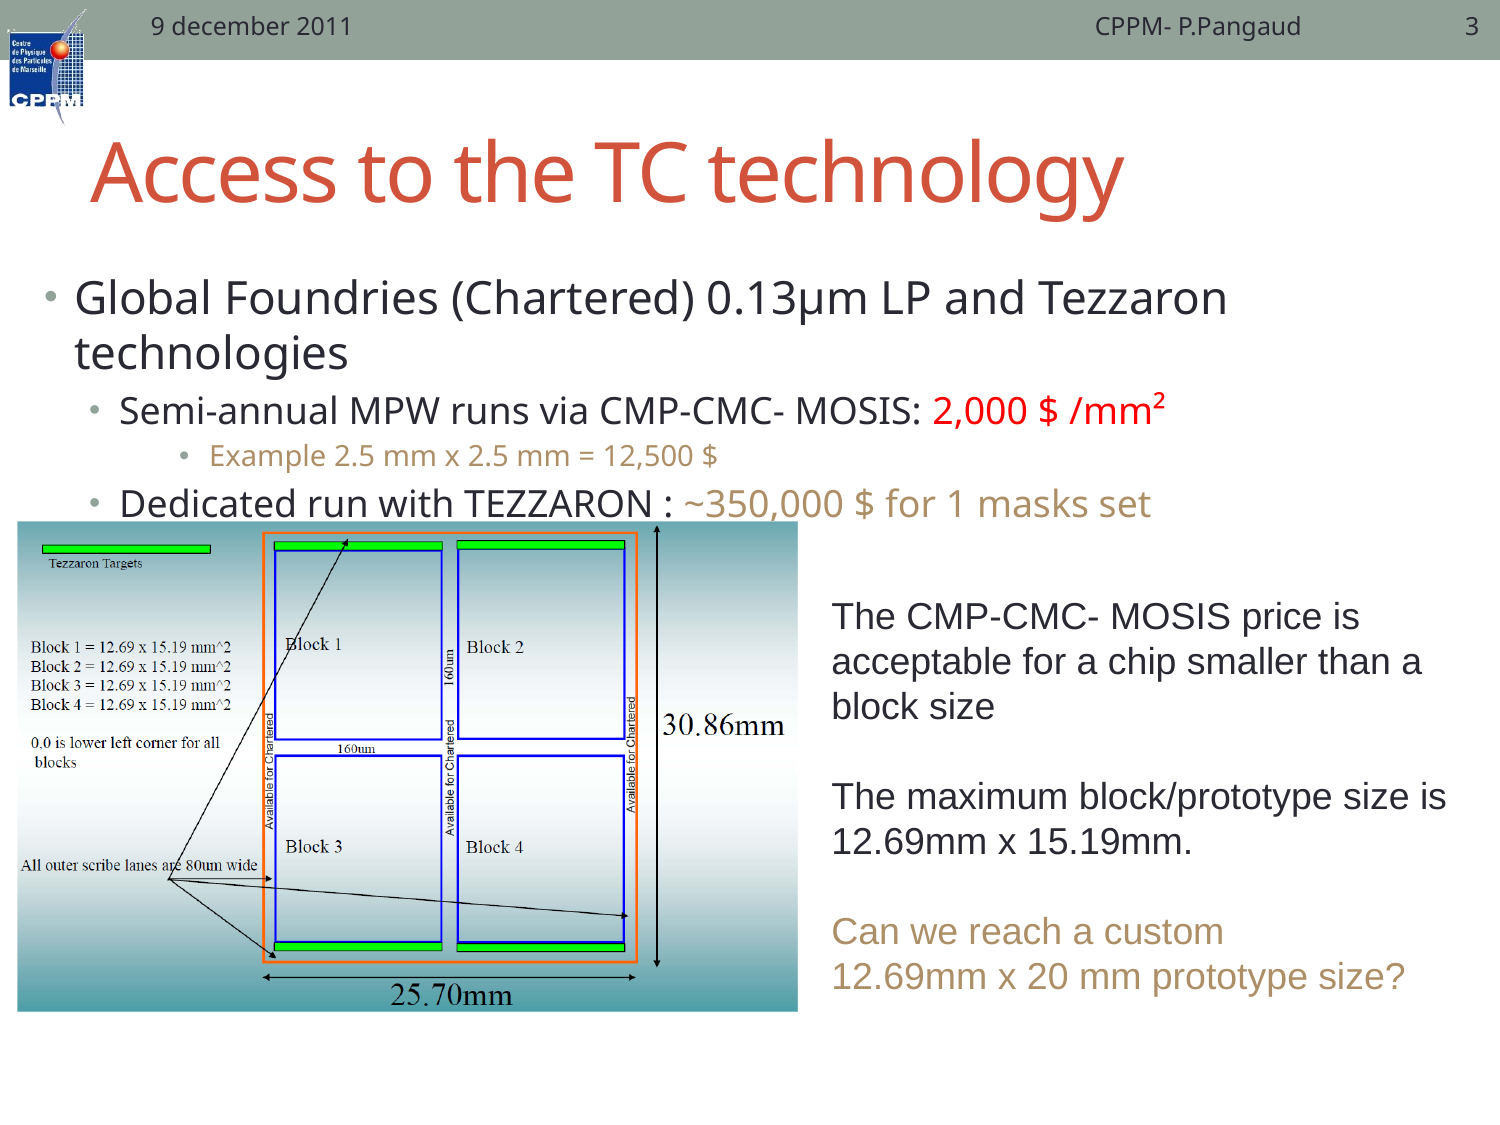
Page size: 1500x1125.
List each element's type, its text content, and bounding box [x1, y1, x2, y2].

footer CPPM- P.Pangaud [513, 3, 1317, 57]
slide_number 3 [1319, 3, 1495, 57]
picture [5, 7, 87, 126]
picture [17, 521, 798, 1012]
title Access to the TC technology [75, 87, 1425, 250]
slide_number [135, 3, 505, 57]
text_box Global Foundries (Chartered) 0.13µm LP and Tezzaron technologies Semi-annual MPW runs via CMP-CMC- MOSIS: 2,000 $ /mm² Example 2.5 mm x 2.5 mm = 12,500 $ Dedicated run with TEZZARON : ~350,000 $ for 1 masks set [29, 261, 1479, 941]
text_box The CMP-CMC- MOSIS price is acceptable for a chip smaller than a block size The maximum block/prototype size is 12.69mm x 15.19mm. Can we reach a custom 12.69mm x 20 mm prototype size? [816, 584, 1479, 1050]
